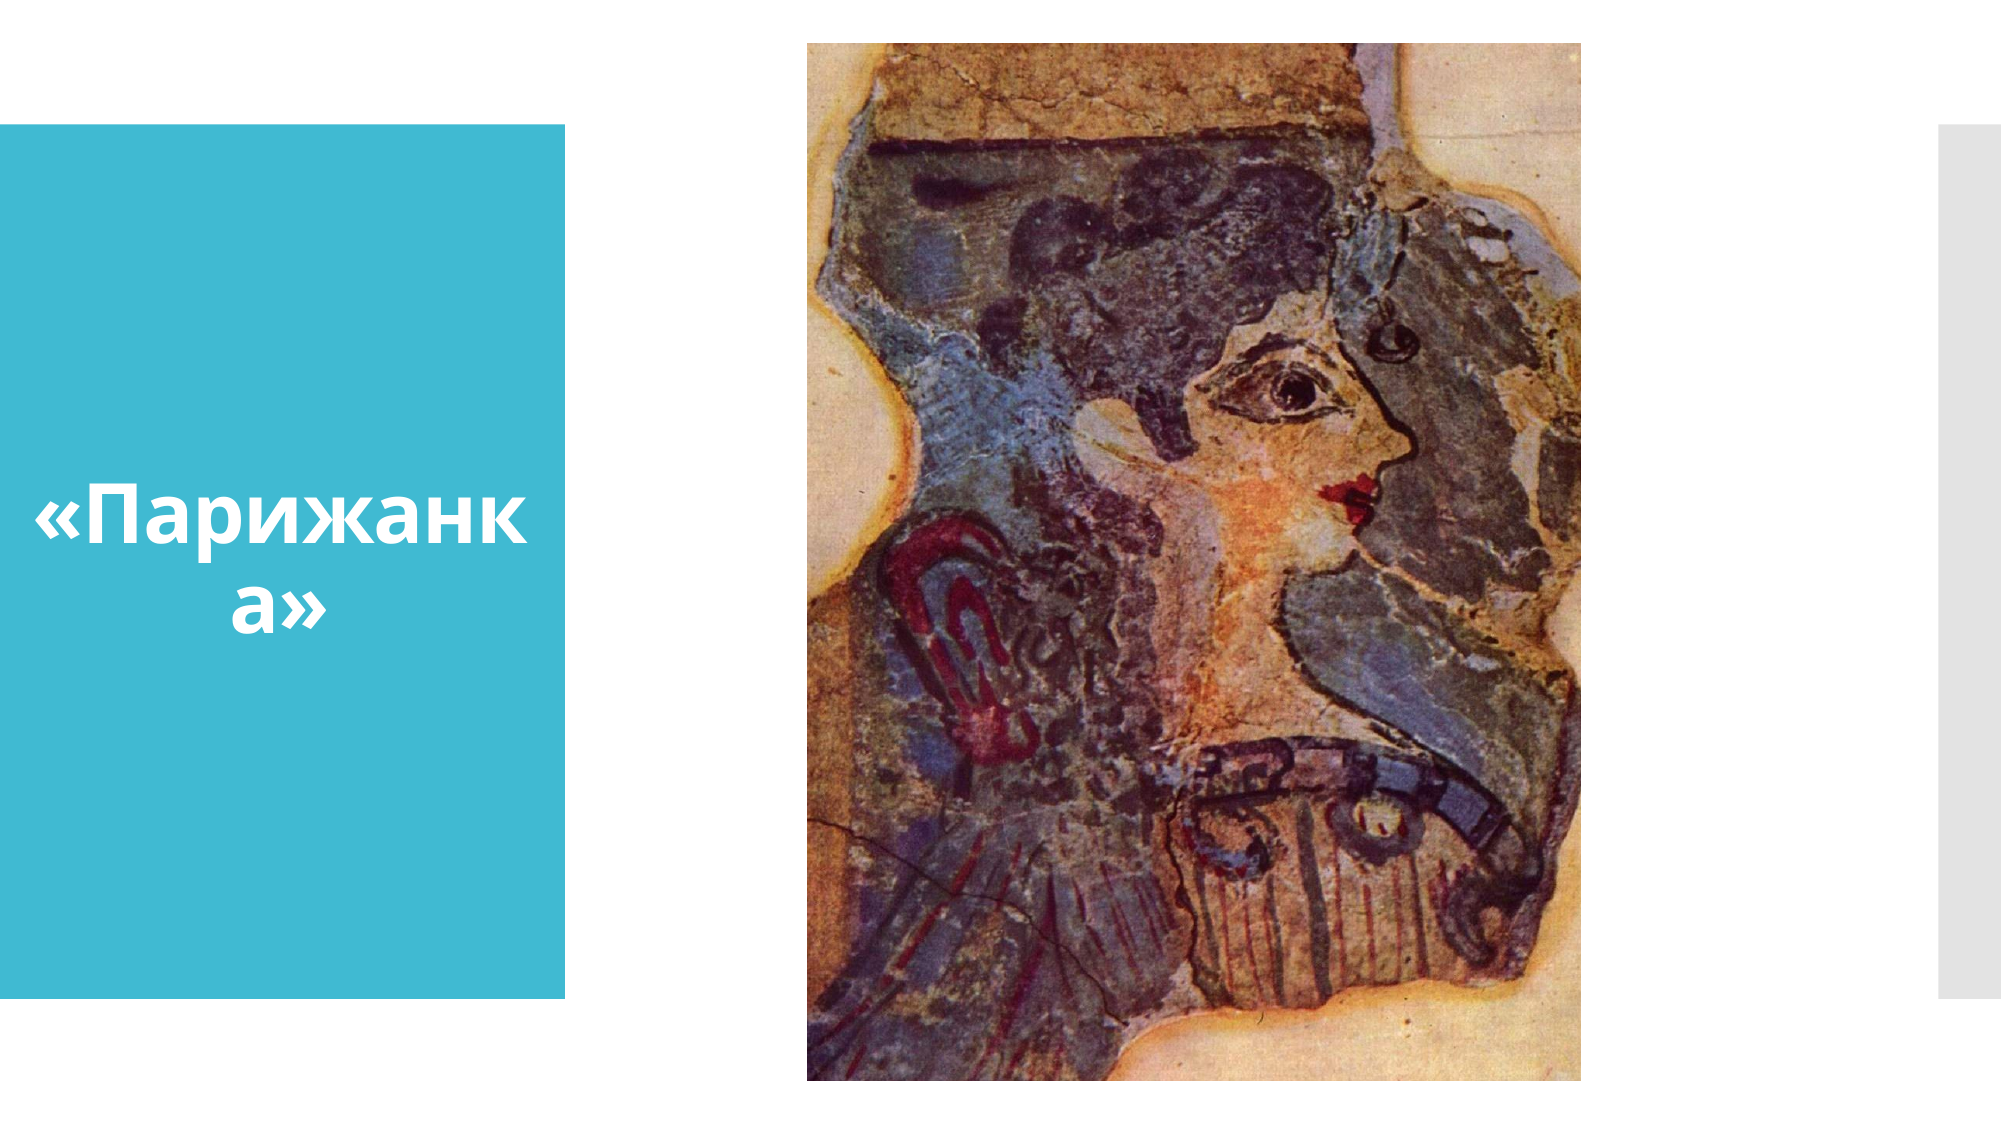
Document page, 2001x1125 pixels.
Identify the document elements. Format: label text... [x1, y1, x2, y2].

title «Парижанка» [0, 184, 560, 940]
picture [807, 42, 1581, 1081]
